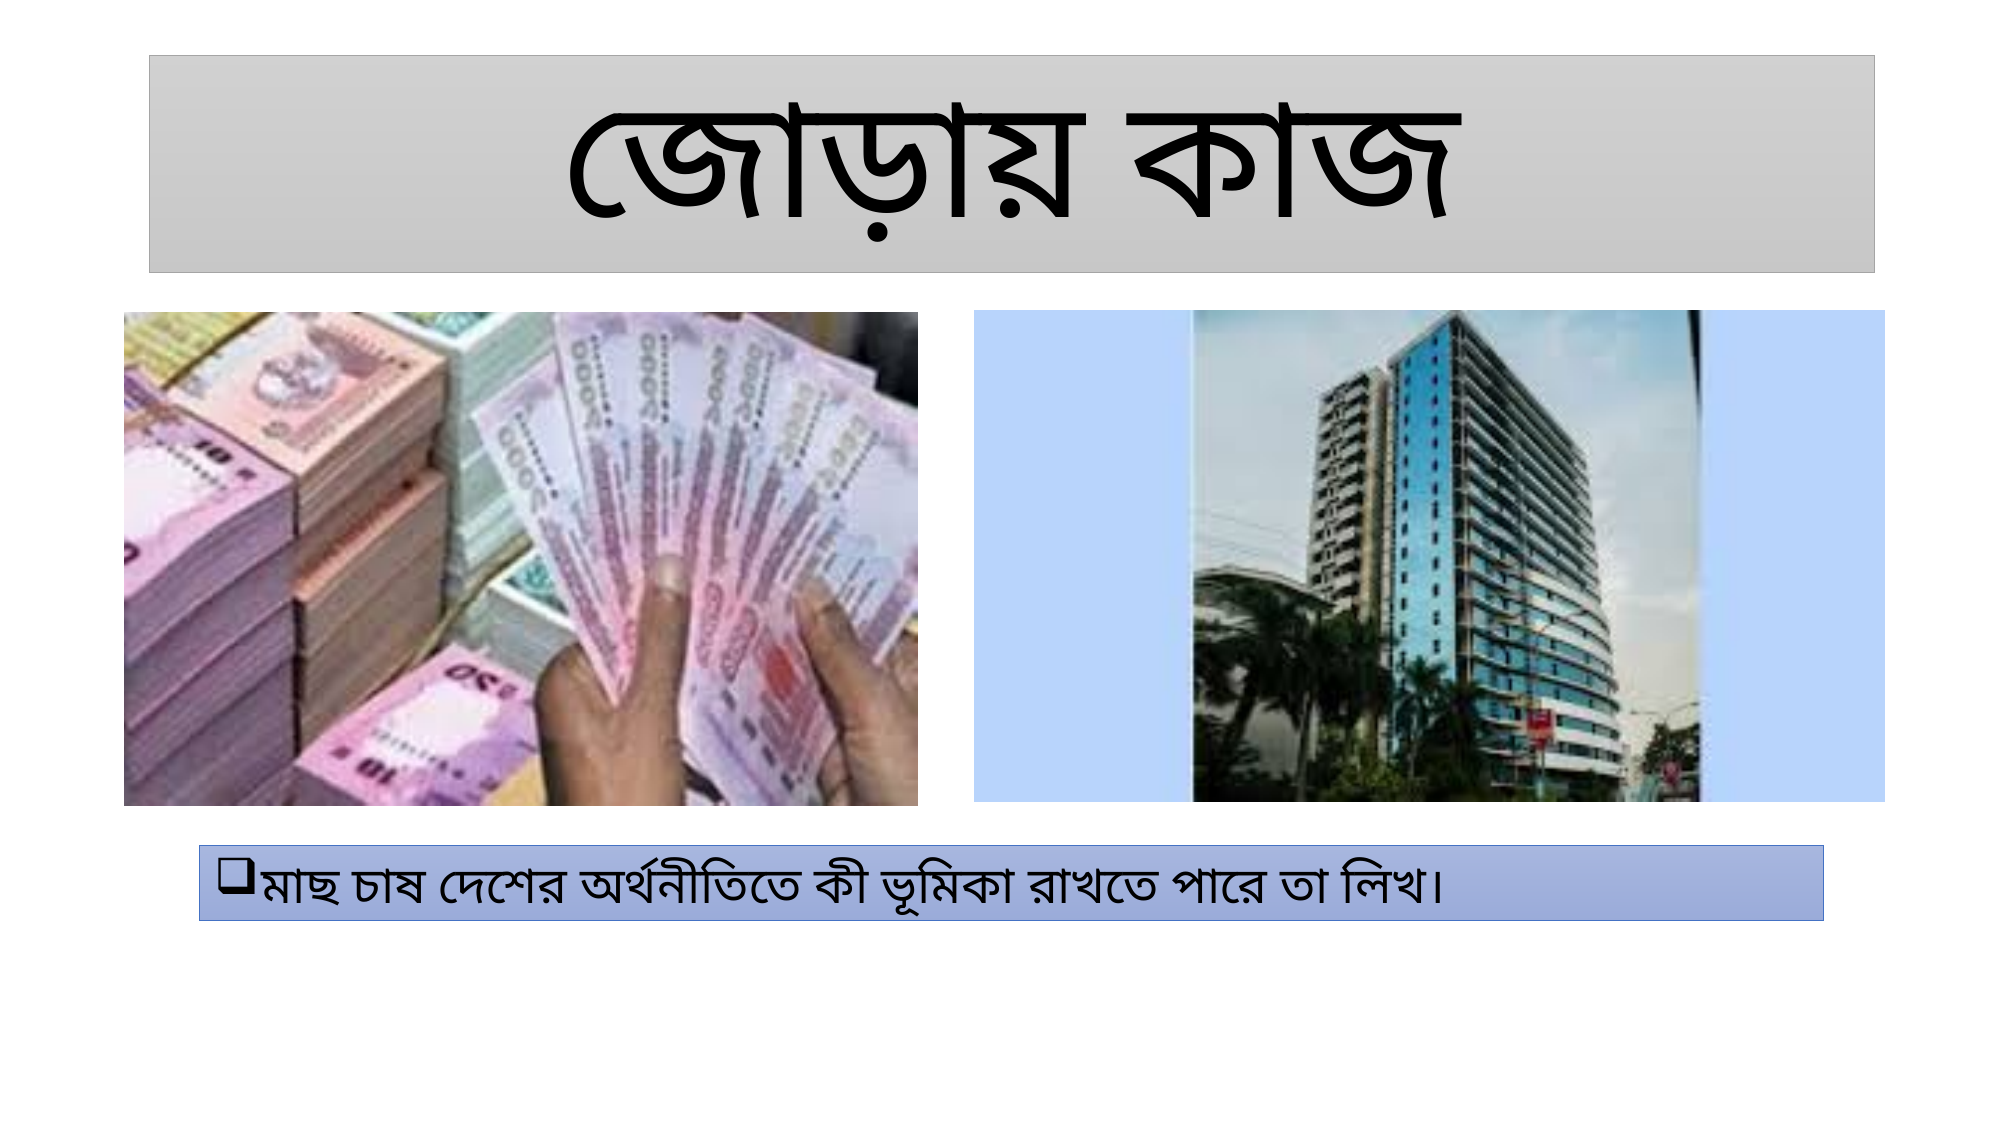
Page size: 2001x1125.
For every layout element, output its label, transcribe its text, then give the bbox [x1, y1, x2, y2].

title জোড়ায় কাজ [149, 55, 1875, 273]
text_box মাছ চাষ দেশের অর্থনীতিতে কী ভূমিকা রাখতে পারে তা লিখ। [199, 845, 1824, 921]
picture [974, 310, 1885, 802]
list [124, 312, 918, 806]
